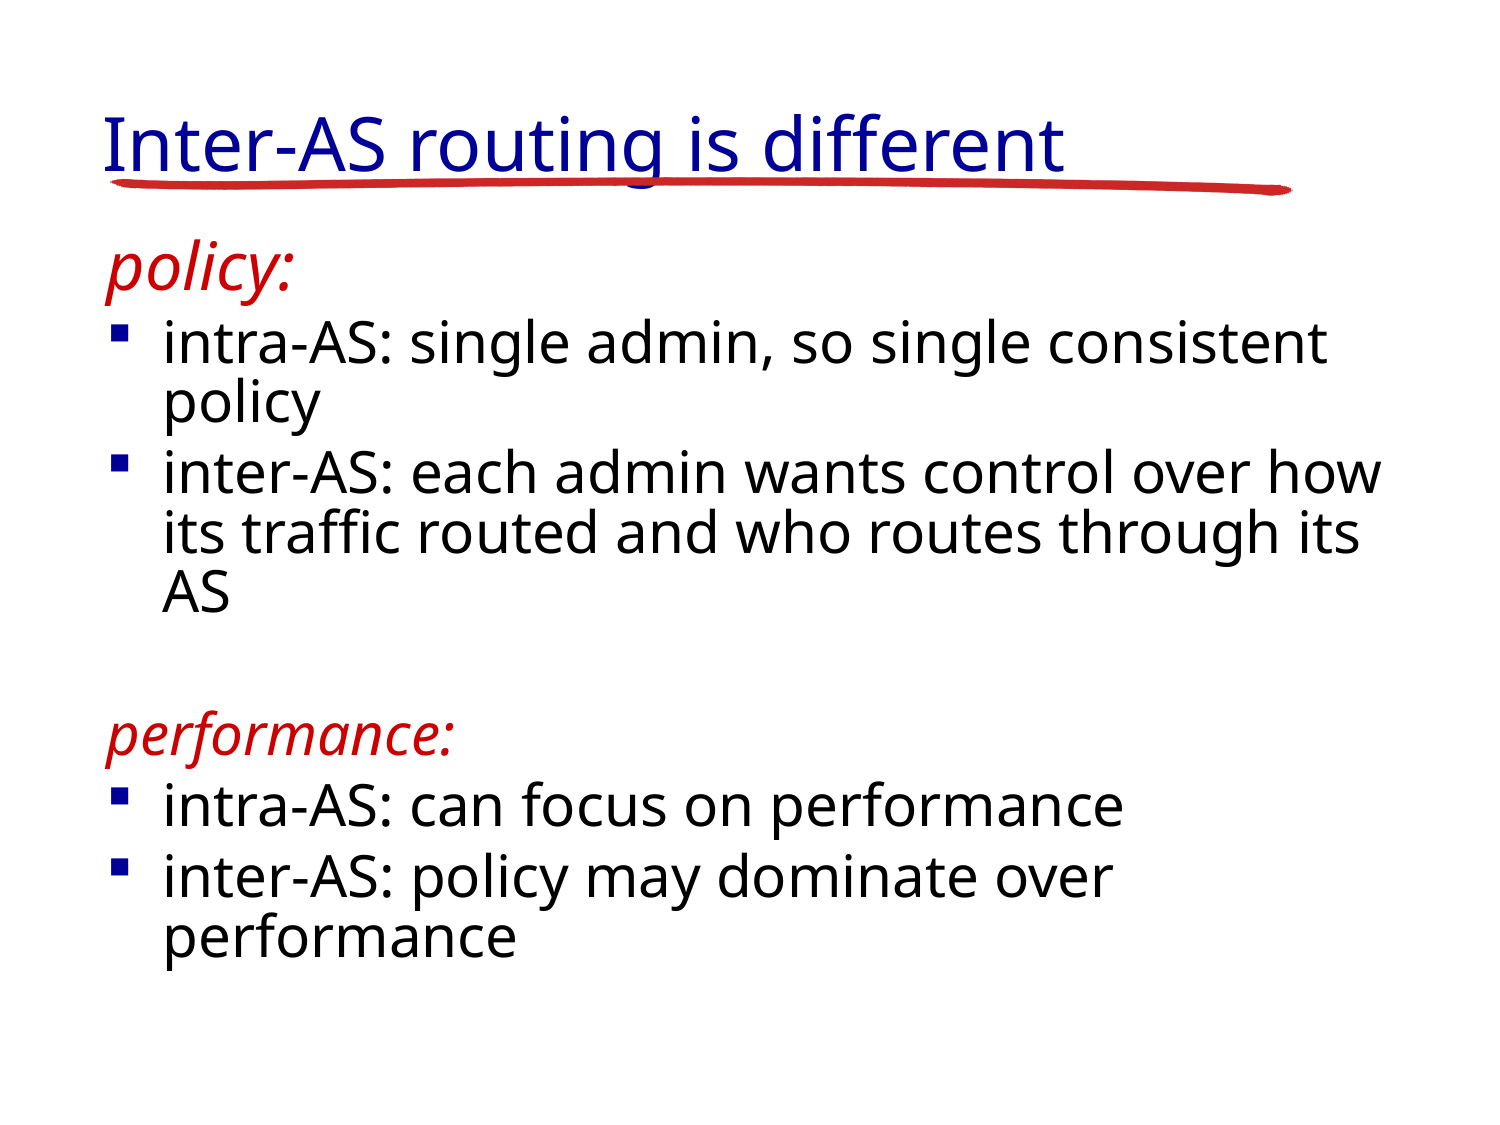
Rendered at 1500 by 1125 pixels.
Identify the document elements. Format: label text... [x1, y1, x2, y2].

list policy: intra-AS: single admin, so single consistent policy inter-AS: each admin wants control over how its traffic routed and who routes through its AS performance: intra-AS: can focus on performance inter-AS: policy may dominate over performance [91, 228, 1442, 979]
picture [105, 171, 1306, 201]
title Inter-AS routing is different [87, 37, 1363, 225]
